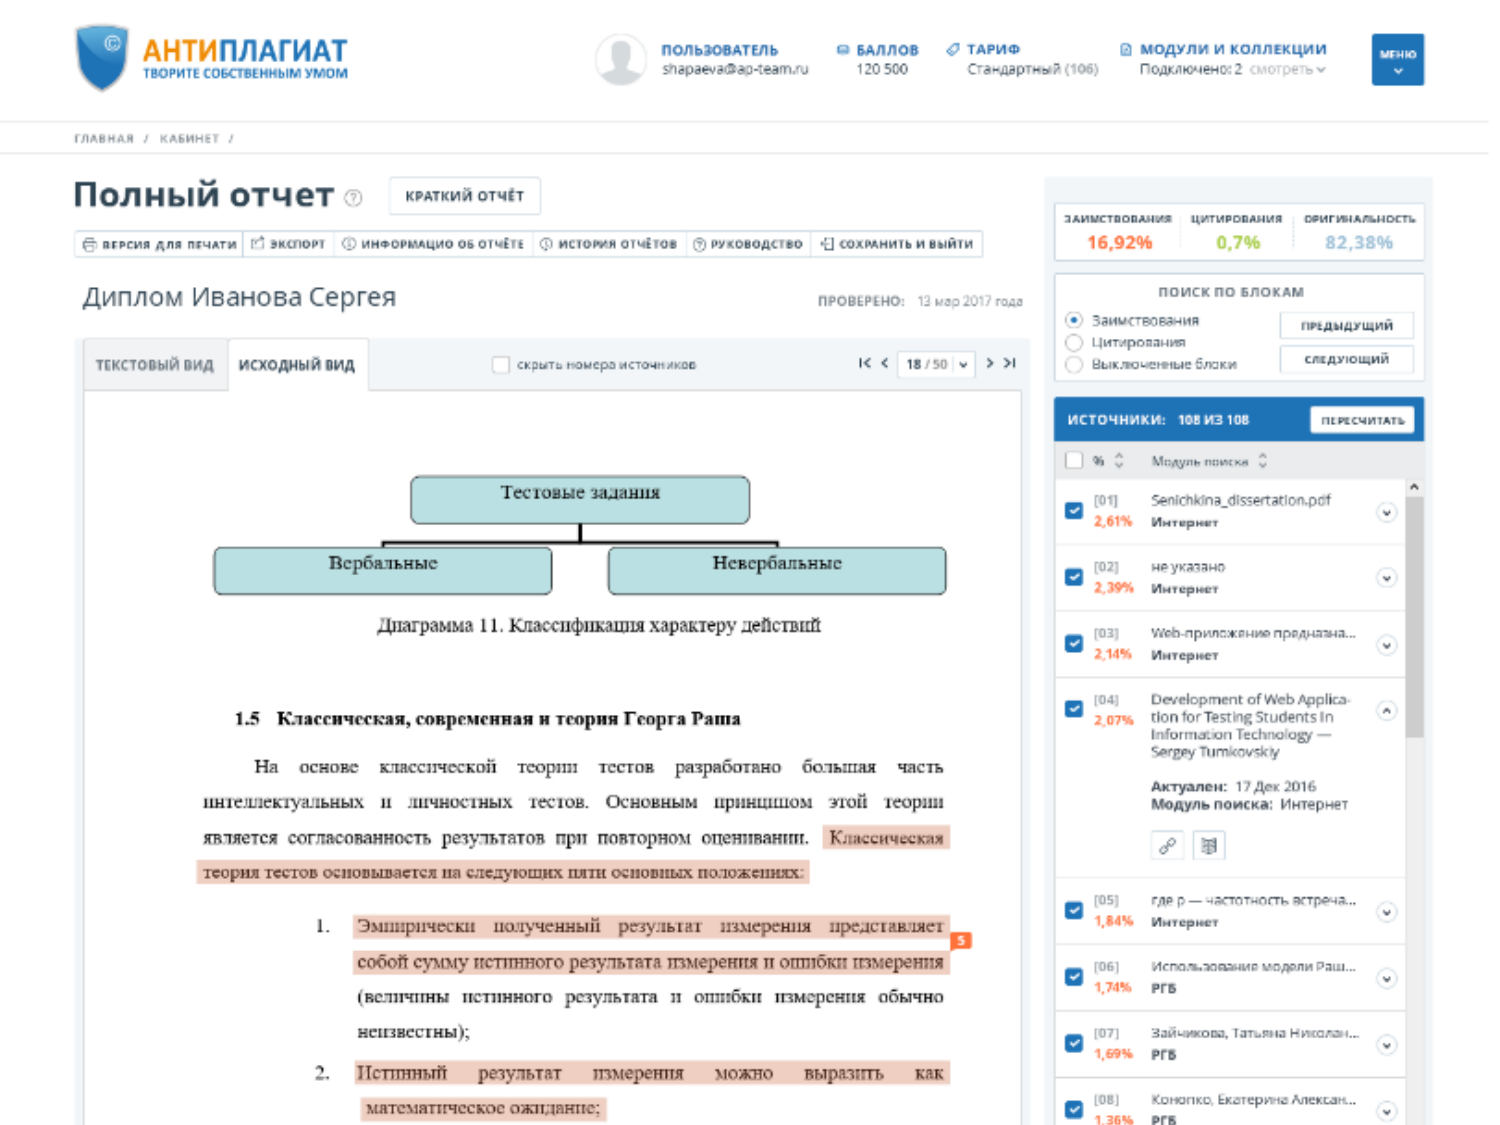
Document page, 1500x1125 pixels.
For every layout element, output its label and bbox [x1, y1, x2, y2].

list [0, 0, 1500, 1125]
